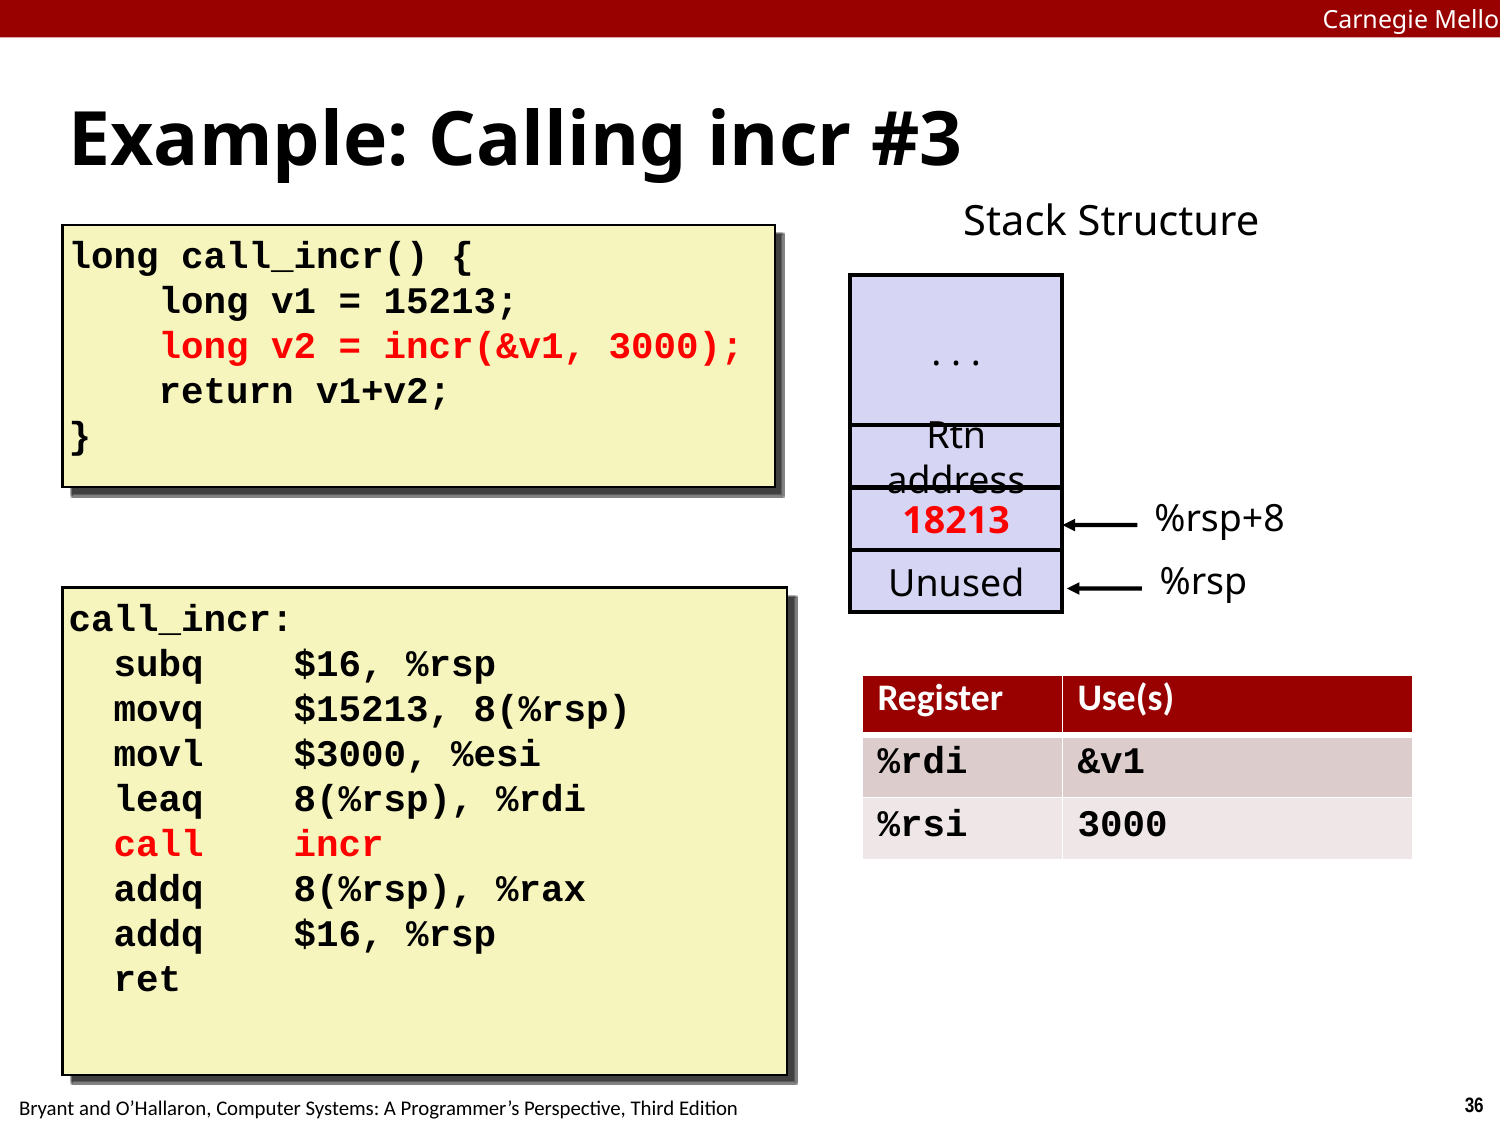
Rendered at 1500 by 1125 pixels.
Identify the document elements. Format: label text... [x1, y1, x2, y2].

text_box . . . [849, 274, 1063, 424]
table_header Use(s) [1063, 676, 1412, 732]
text_box Rtn address [849, 424, 1063, 488]
text_box [1066, 582, 1142, 595]
text_box Unused [849, 549, 1063, 613]
table_cell 3000 [1063, 798, 1412, 859]
table_header Register [863, 676, 1062, 732]
text_box %rsp+8 [1148, 487, 1292, 545]
text_box Carnegie Mellon [1322, 3, 1500, 33]
text_box long call_incr() { long v1 = 15213; long v2 = incr(&v1, 3000); return v1+v2; } [62, 224, 775, 488]
text_box [0, 0, 1500, 38]
text_box call_incr: subq $16, %rsp movq $15213, 8(%rsp) movl $3000, %esi leaq 8(%rsp), %rdi call incr addq 8(%rsp), %rax addq $16, %rsp ret [62, 587, 788, 1075]
title Example: Calling incr #3 [62, 41, 1438, 230]
table_cell %rdi [863, 738, 1062, 797]
text_box [1062, 518, 1138, 532]
text_box 18213 [849, 488, 1063, 549]
table_cell &v1 [1063, 738, 1412, 797]
text_box Stack Structure [956, 187, 1266, 250]
text_box %rsp [1153, 550, 1254, 609]
table_cell %rsi [863, 798, 1062, 859]
